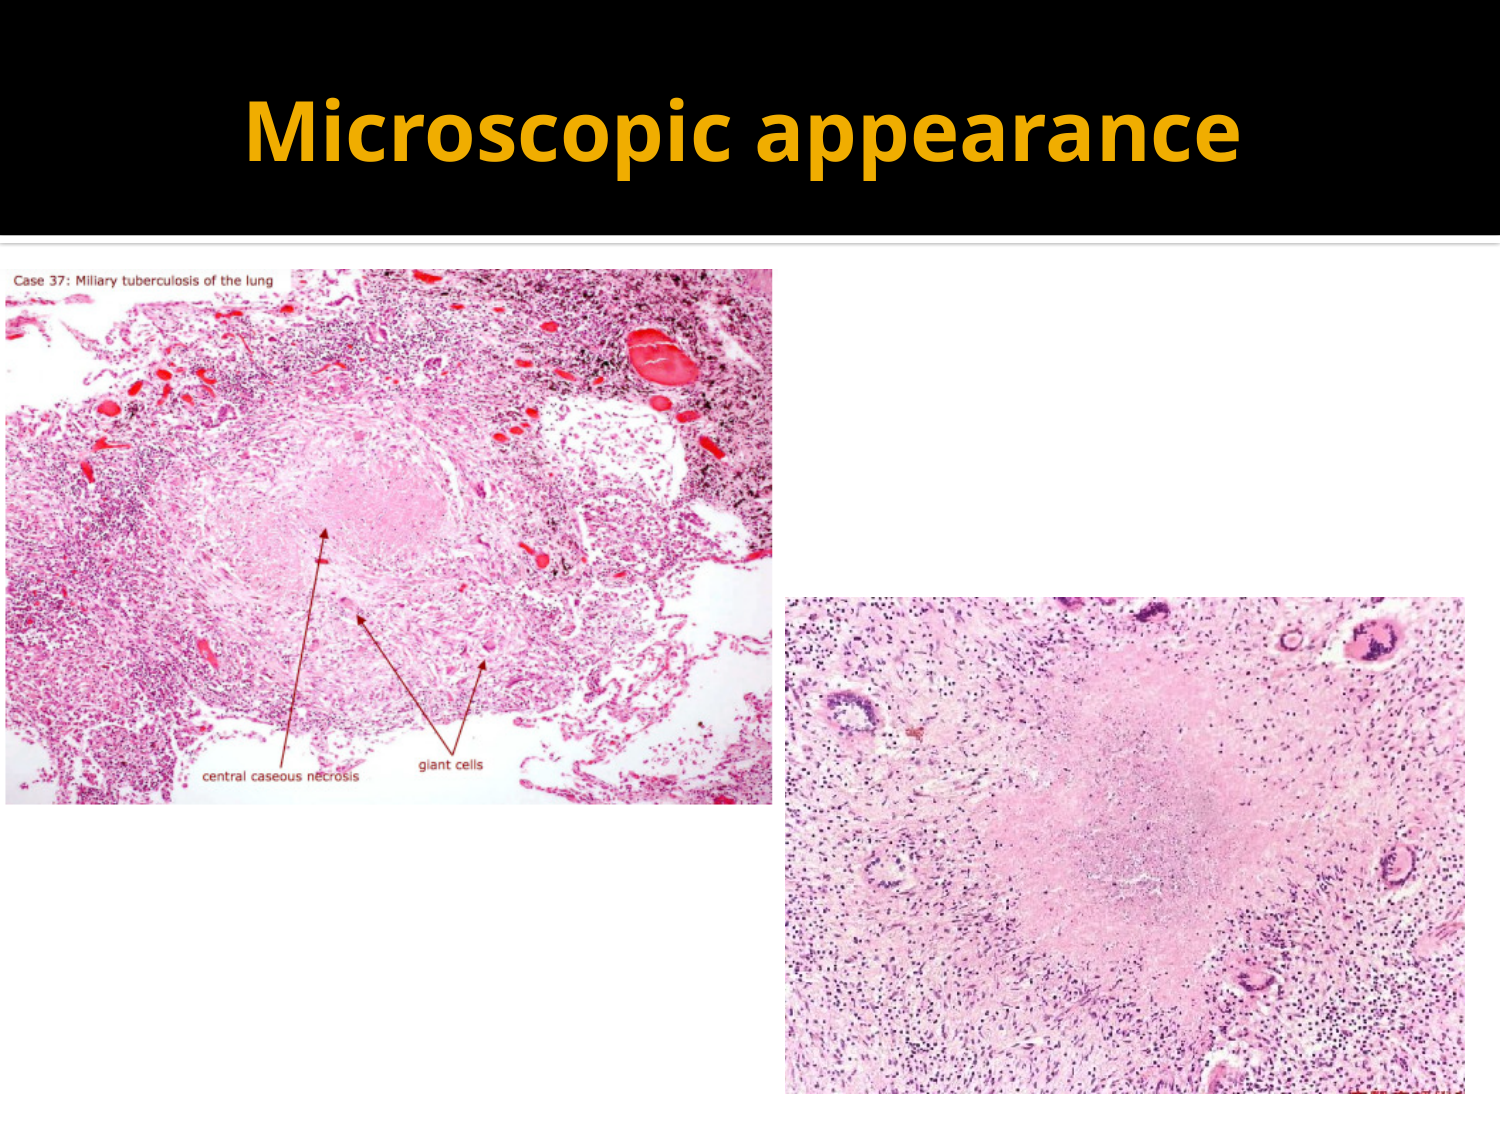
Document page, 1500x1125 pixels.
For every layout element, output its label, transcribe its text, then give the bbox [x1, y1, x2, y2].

picture [785, 597, 1465, 1094]
title Microscopic appearance [75, 25, 1425, 231]
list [0, 269, 778, 809]
